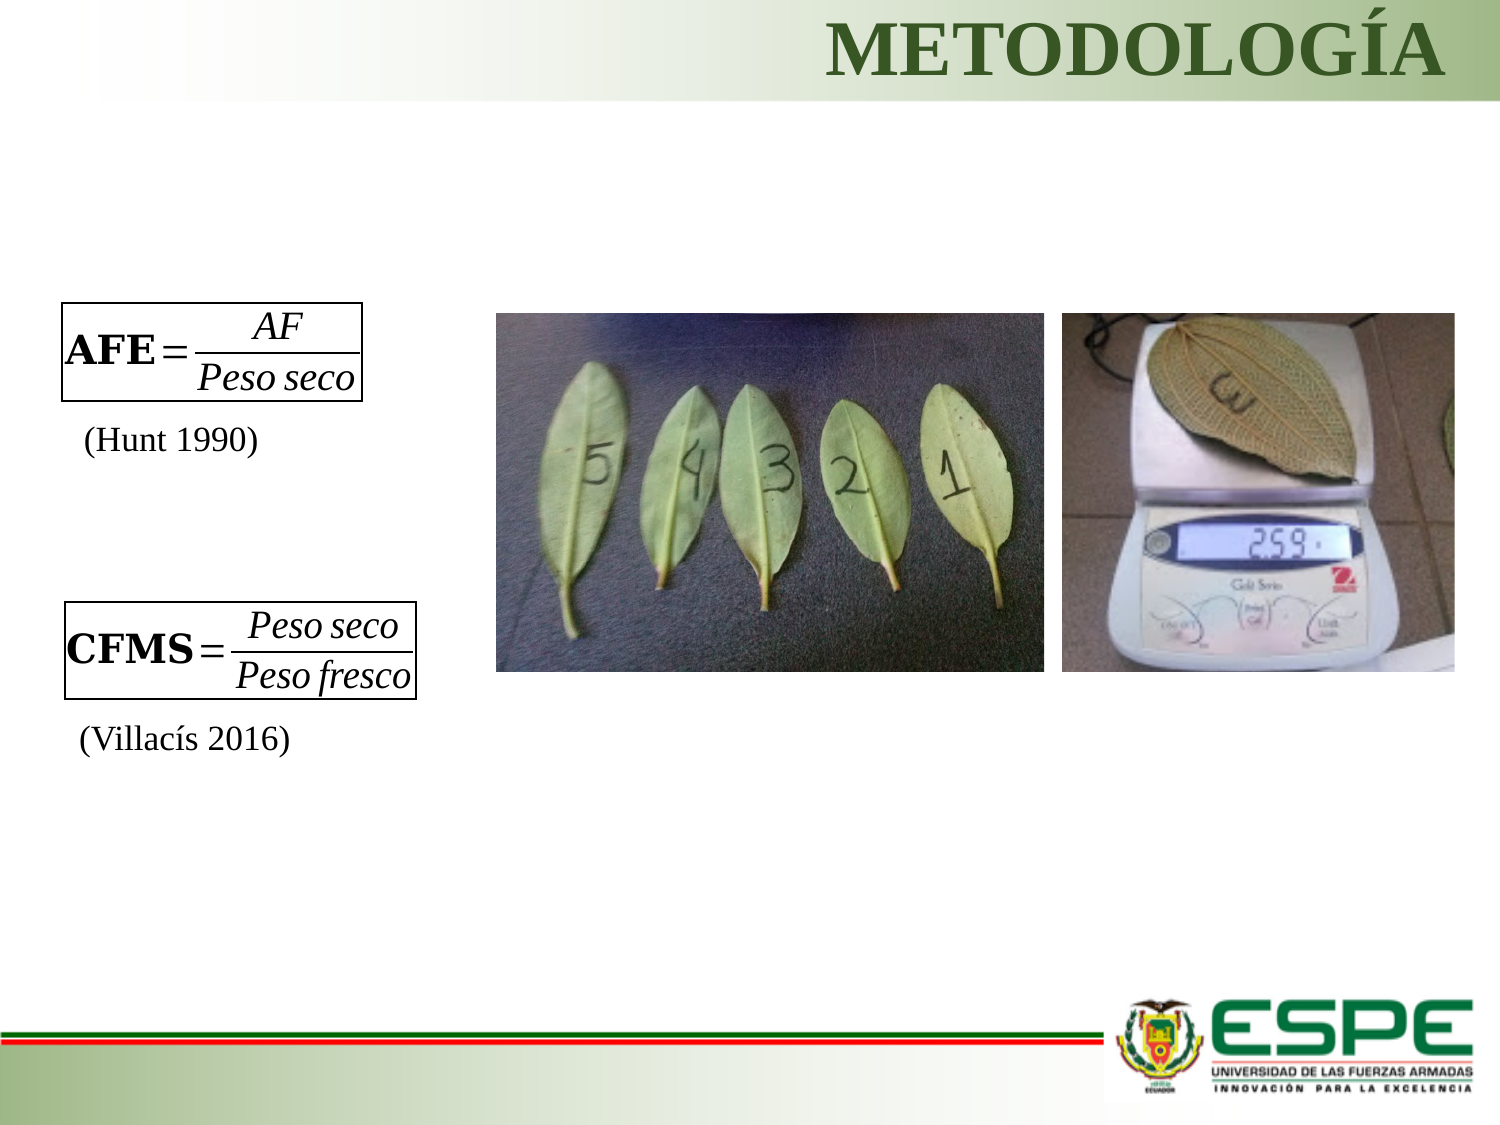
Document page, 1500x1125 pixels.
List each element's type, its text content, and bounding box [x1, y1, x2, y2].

text_box (Villacís 2016) [63, 707, 385, 766]
text_box (Hunt 1990) [68, 408, 274, 467]
title METODOLOGÍA [666, 0, 1463, 101]
picture [0, 0, 1500, 1125]
